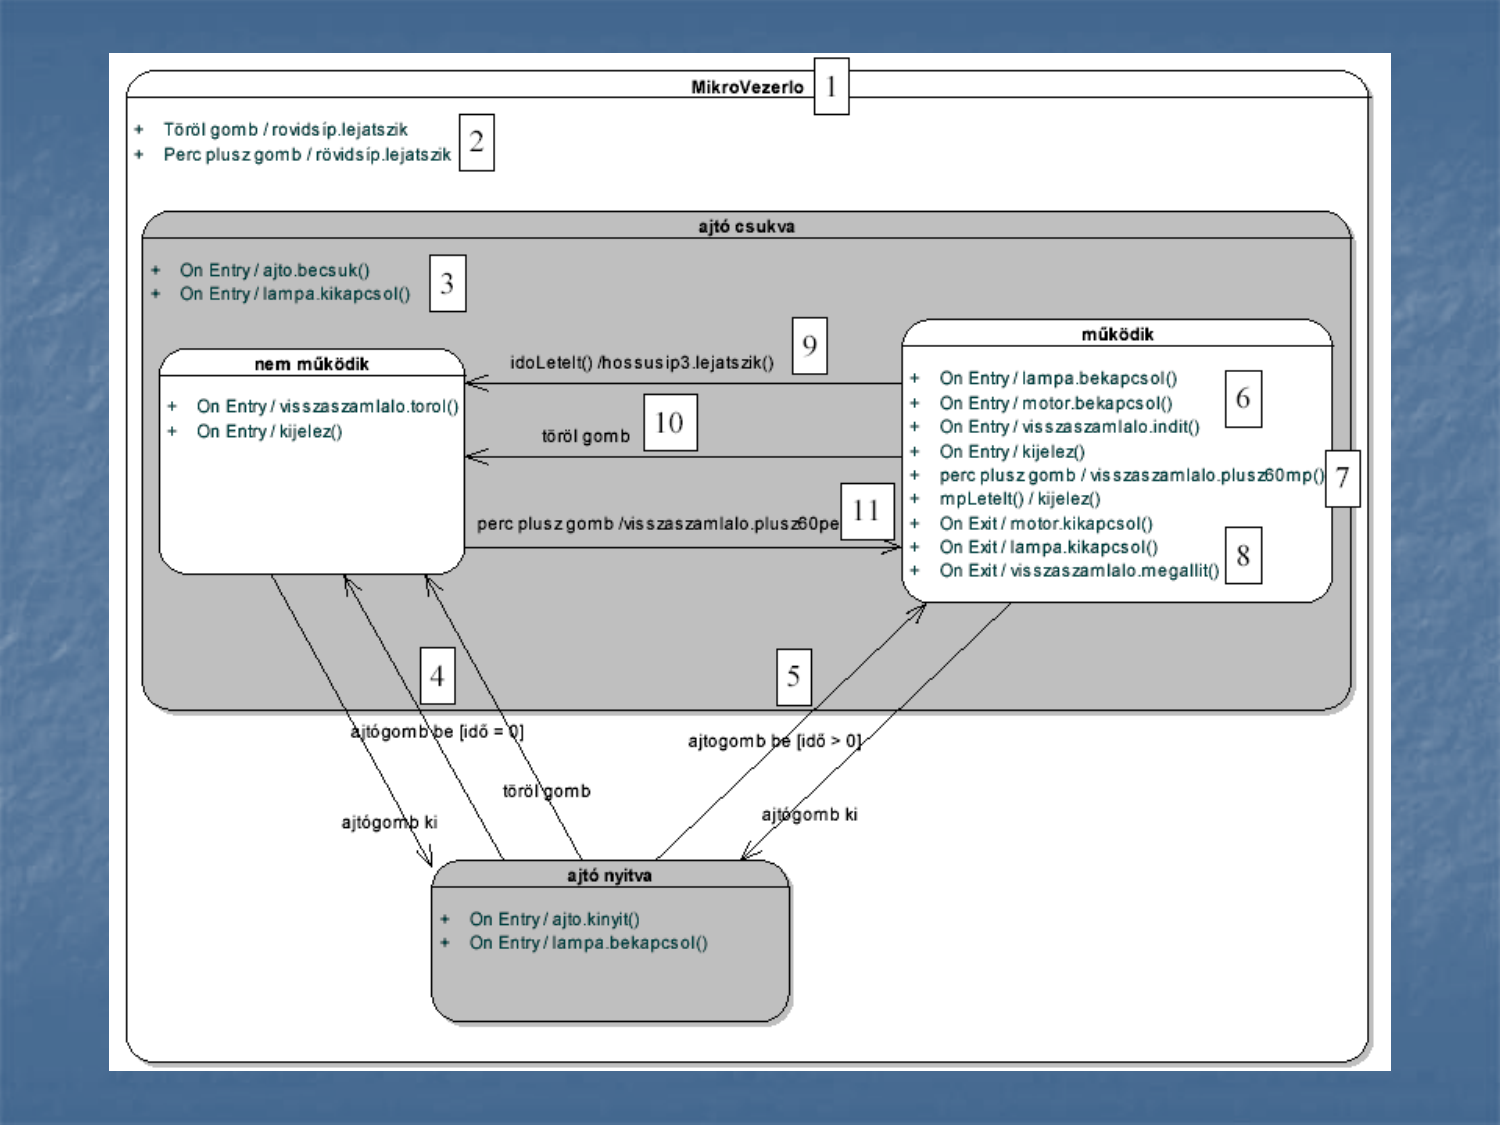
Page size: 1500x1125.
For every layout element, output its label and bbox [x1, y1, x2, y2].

text_box [109, 53, 1392, 1072]
